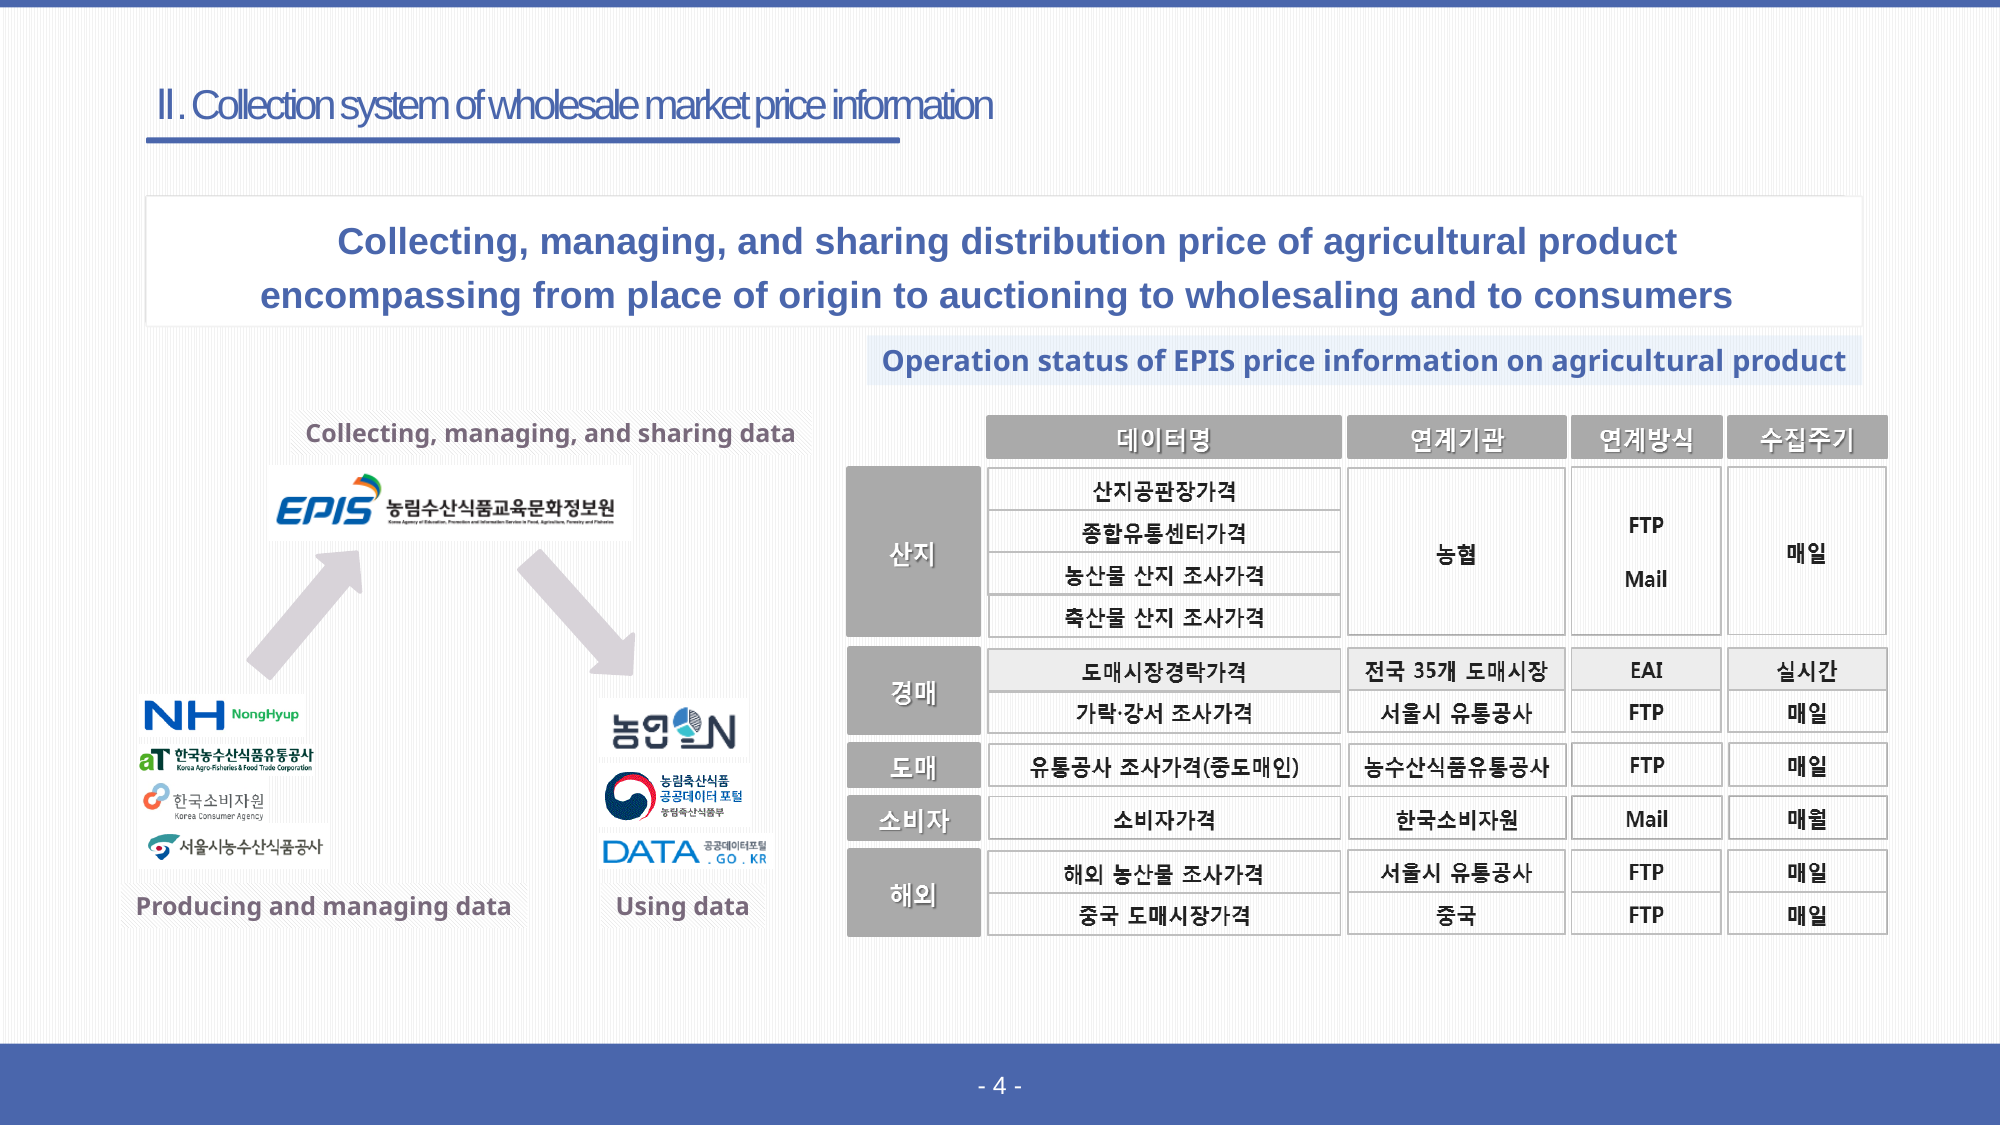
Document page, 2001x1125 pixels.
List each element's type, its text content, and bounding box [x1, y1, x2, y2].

text_box - 4 - [0, 1041, 2000, 1125]
picture [846, 413, 1888, 941]
text_box Collecting, managing, and sharing distribution price of agricultural product encompassing from place of origin to auctioning to wholesaling and to consumers [224, 207, 1792, 319]
text_box Ⅱ. Collection system of wholesale market price information [138, 18, 1071, 137]
text_box Operation status of EPIS price information on agricultural product [866, 335, 1863, 386]
text_box [144, 137, 902, 146]
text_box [125, 409, 804, 929]
text_box [144, 194, 1865, 329]
picture [598, 698, 748, 757]
text_box [0, 0, 2000, 10]
